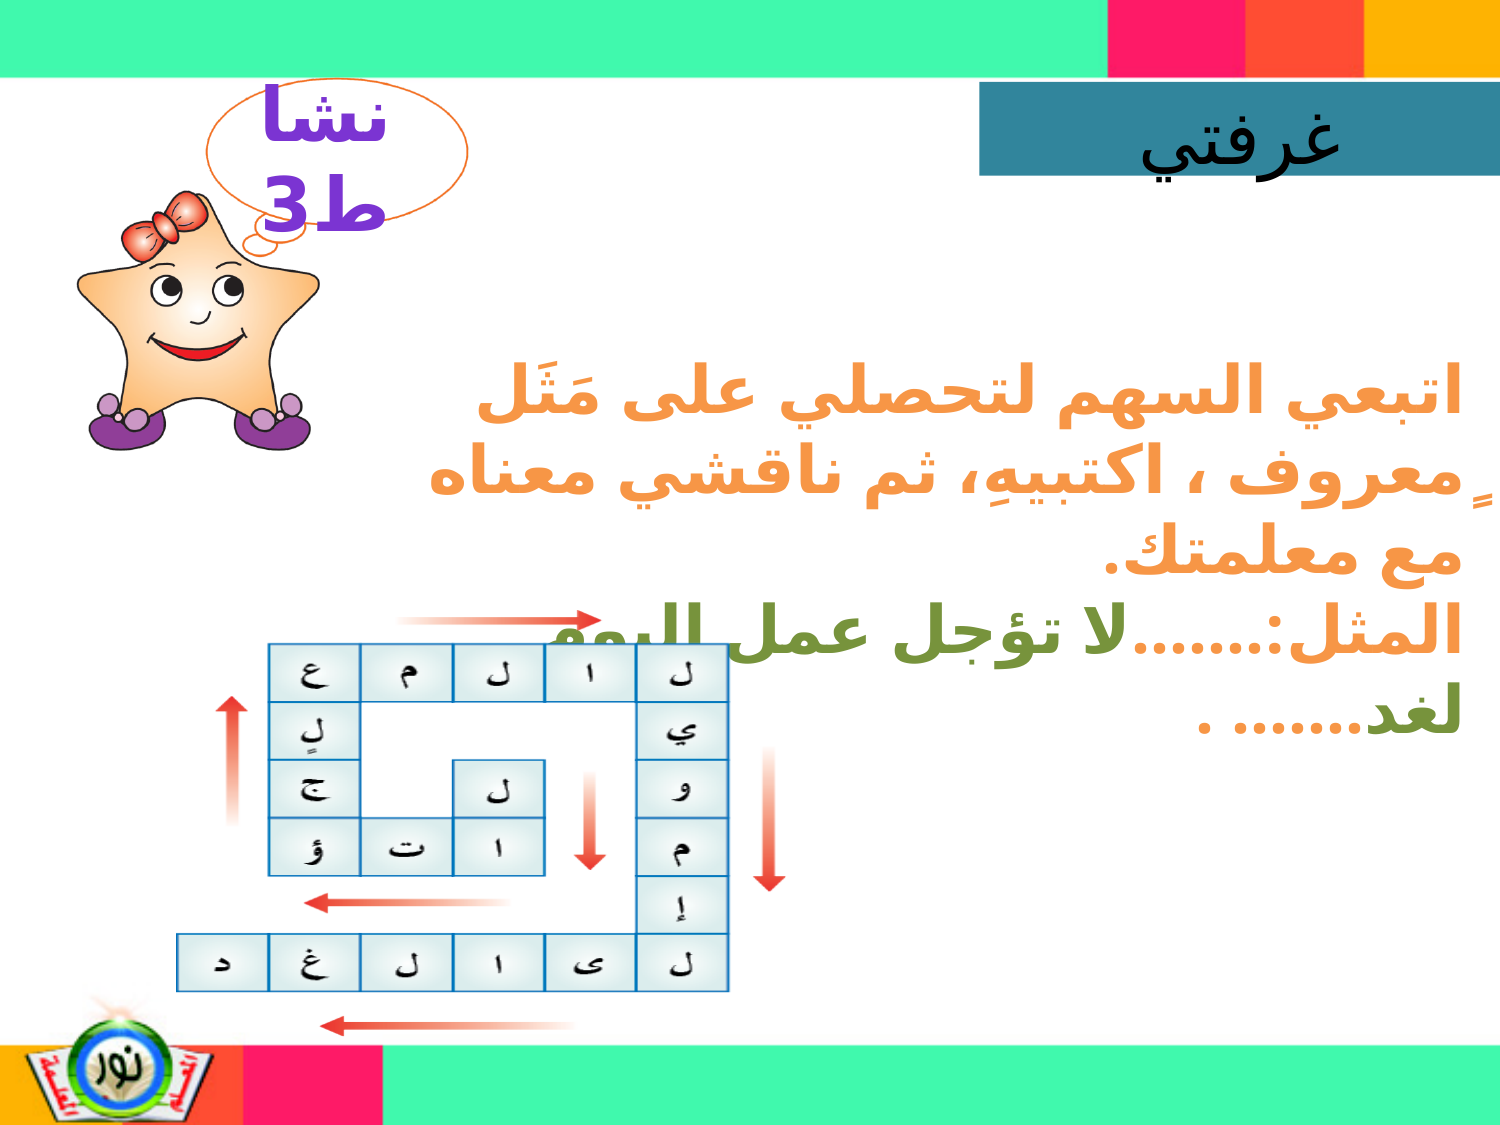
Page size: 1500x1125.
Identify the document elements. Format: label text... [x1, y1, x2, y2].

text_box اتبعي السهم لتحصلي على مَثَل ٍمعروف ، اكتبيهِ، ثم ناقشي معناه مع معلمتك. المثل:.......لا تؤجل عمل اليوم لغد....... . [351, 339, 1481, 755]
text_box غرفتي [979, 81, 1500, 176]
picture [0, 0, 1500, 1125]
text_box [58, 70, 486, 458]
